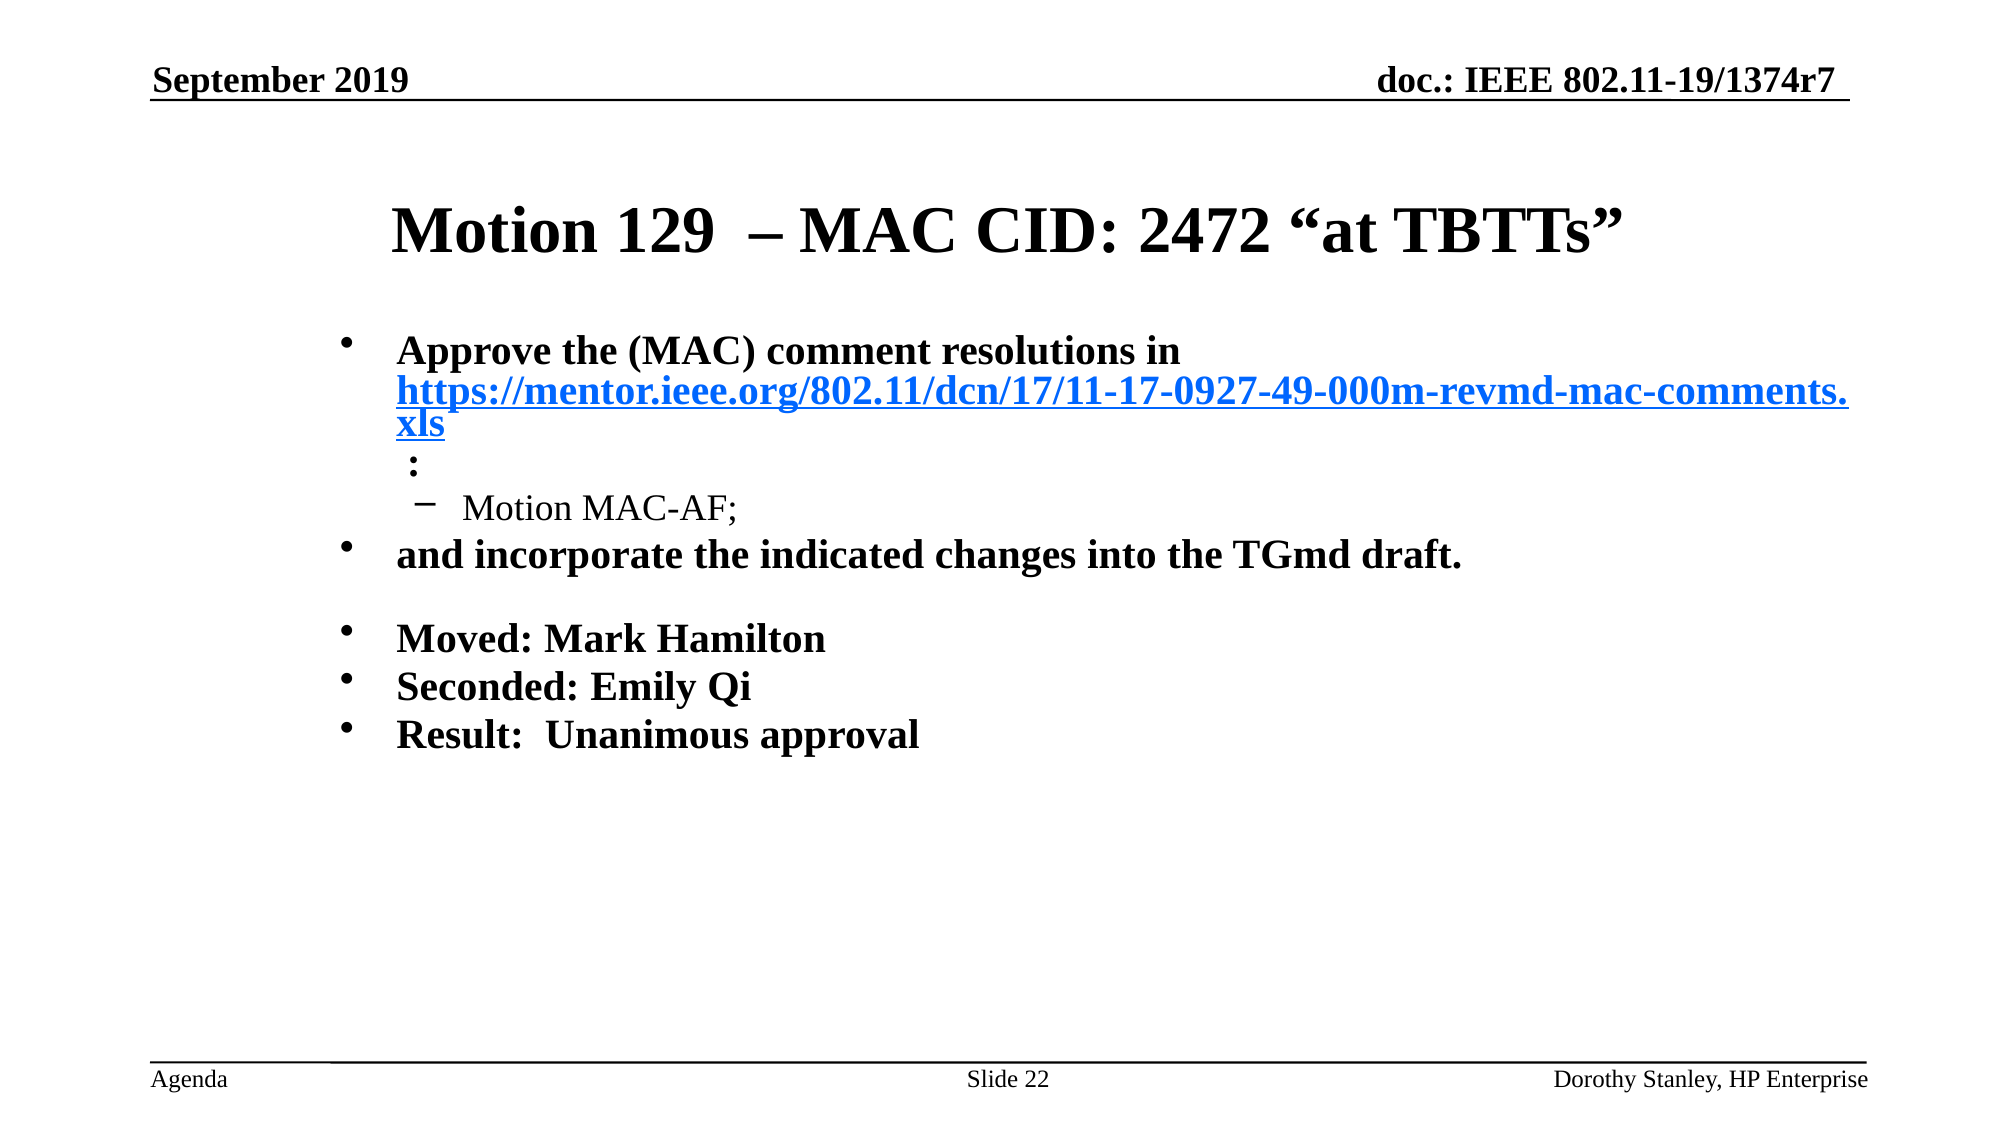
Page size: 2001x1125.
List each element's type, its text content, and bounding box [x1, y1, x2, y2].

title Motion 129 – MAC CID: 2472 “at TBTTs” [183, 138, 1834, 314]
list Approve the (MAC) comment resolutions in https://mentor.ieee.org/802.11/dcn/17/11-17-0927-49-000m-revmd-mac-comments.xls : Motion MAC-AF; and incorporate the indicated changes into the TGmd draft. Moved: Mark Hamilton Seconded: Emily Qi Result: Unanimous approval [324, 324, 1880, 848]
slide_number Slide 22 [966, 1062, 1051, 1093]
footer Dorothy Stanley, HP Enterprise [1549, 1062, 1869, 1093]
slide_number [152, 54, 567, 100]
